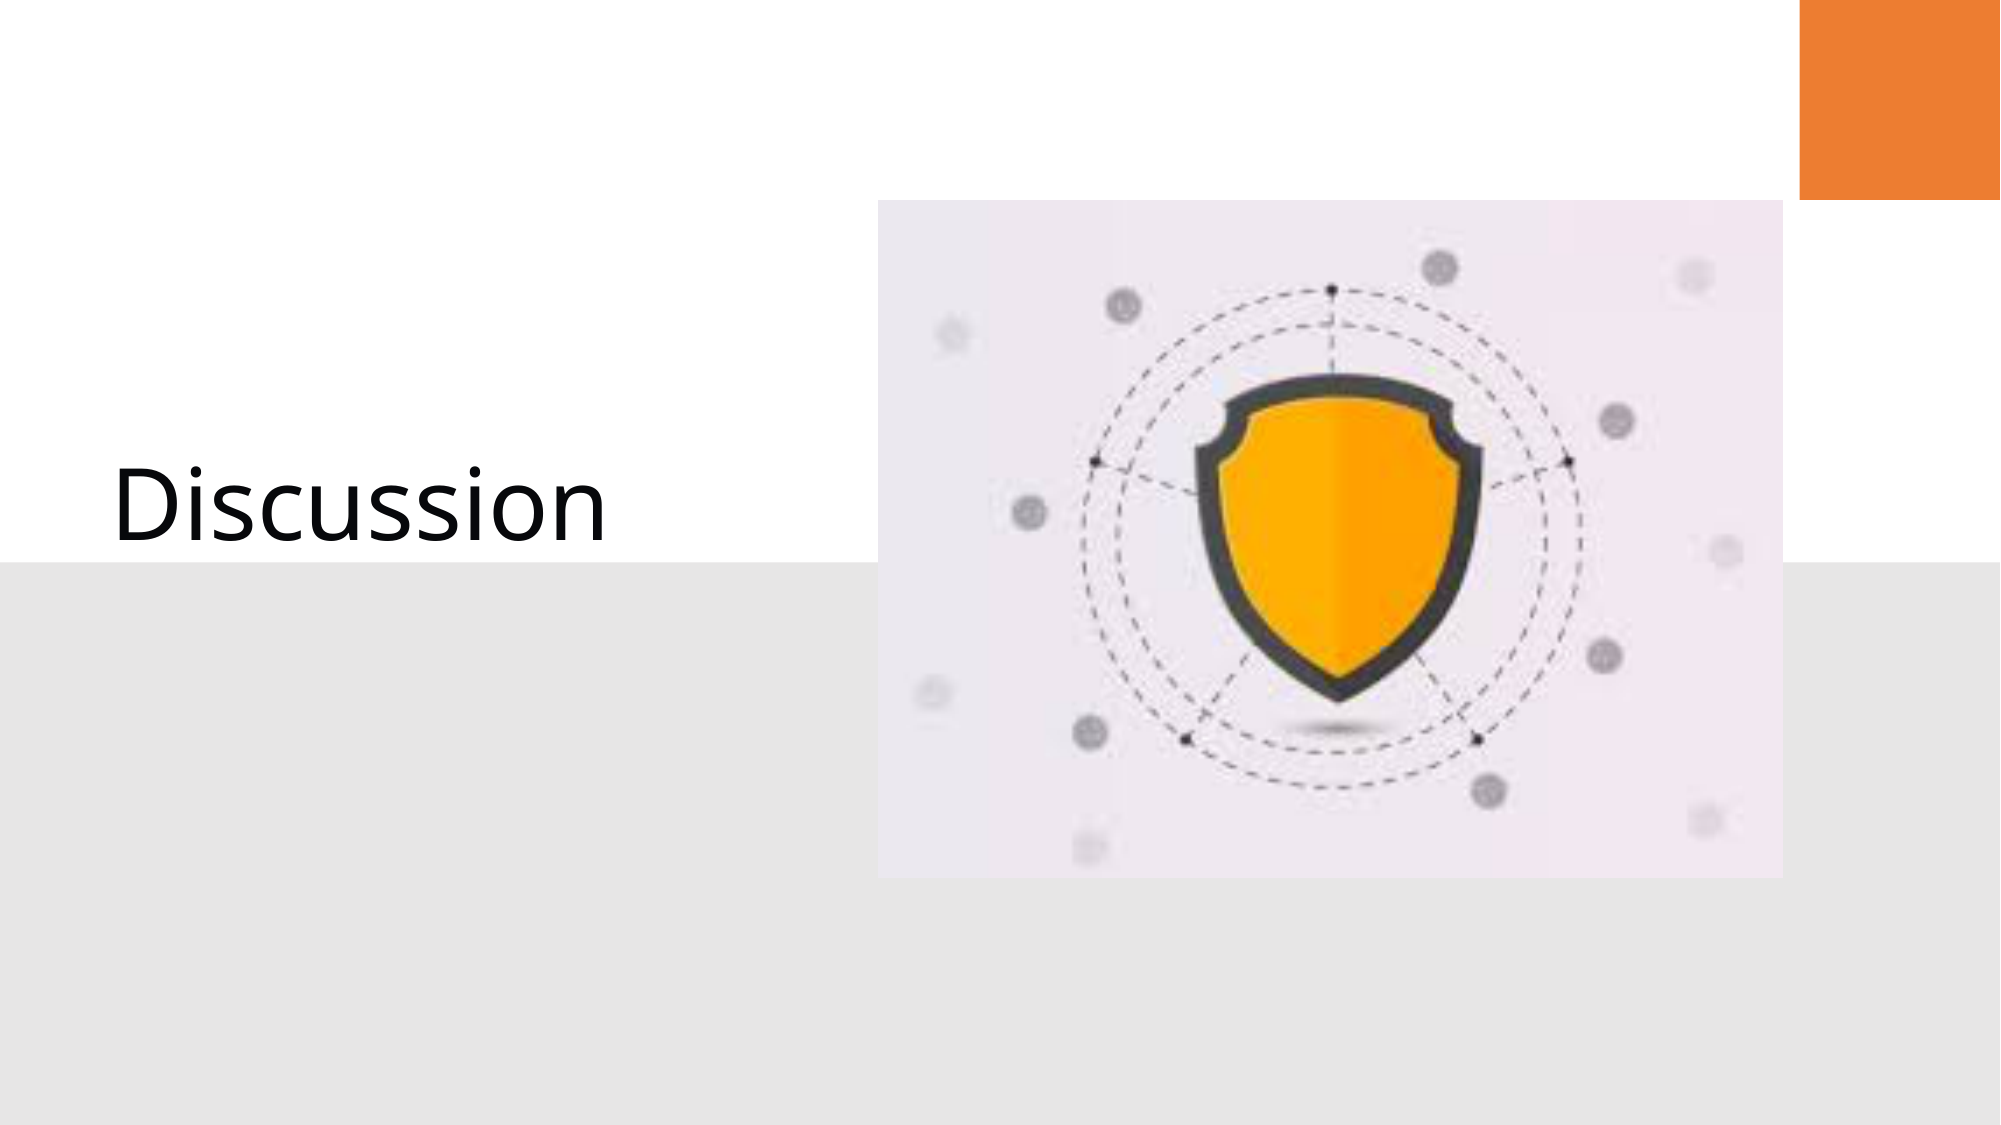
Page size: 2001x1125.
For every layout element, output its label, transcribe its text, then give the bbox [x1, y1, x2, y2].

picture [878, 200, 1783, 878]
title Discussion [110, 308, 878, 563]
